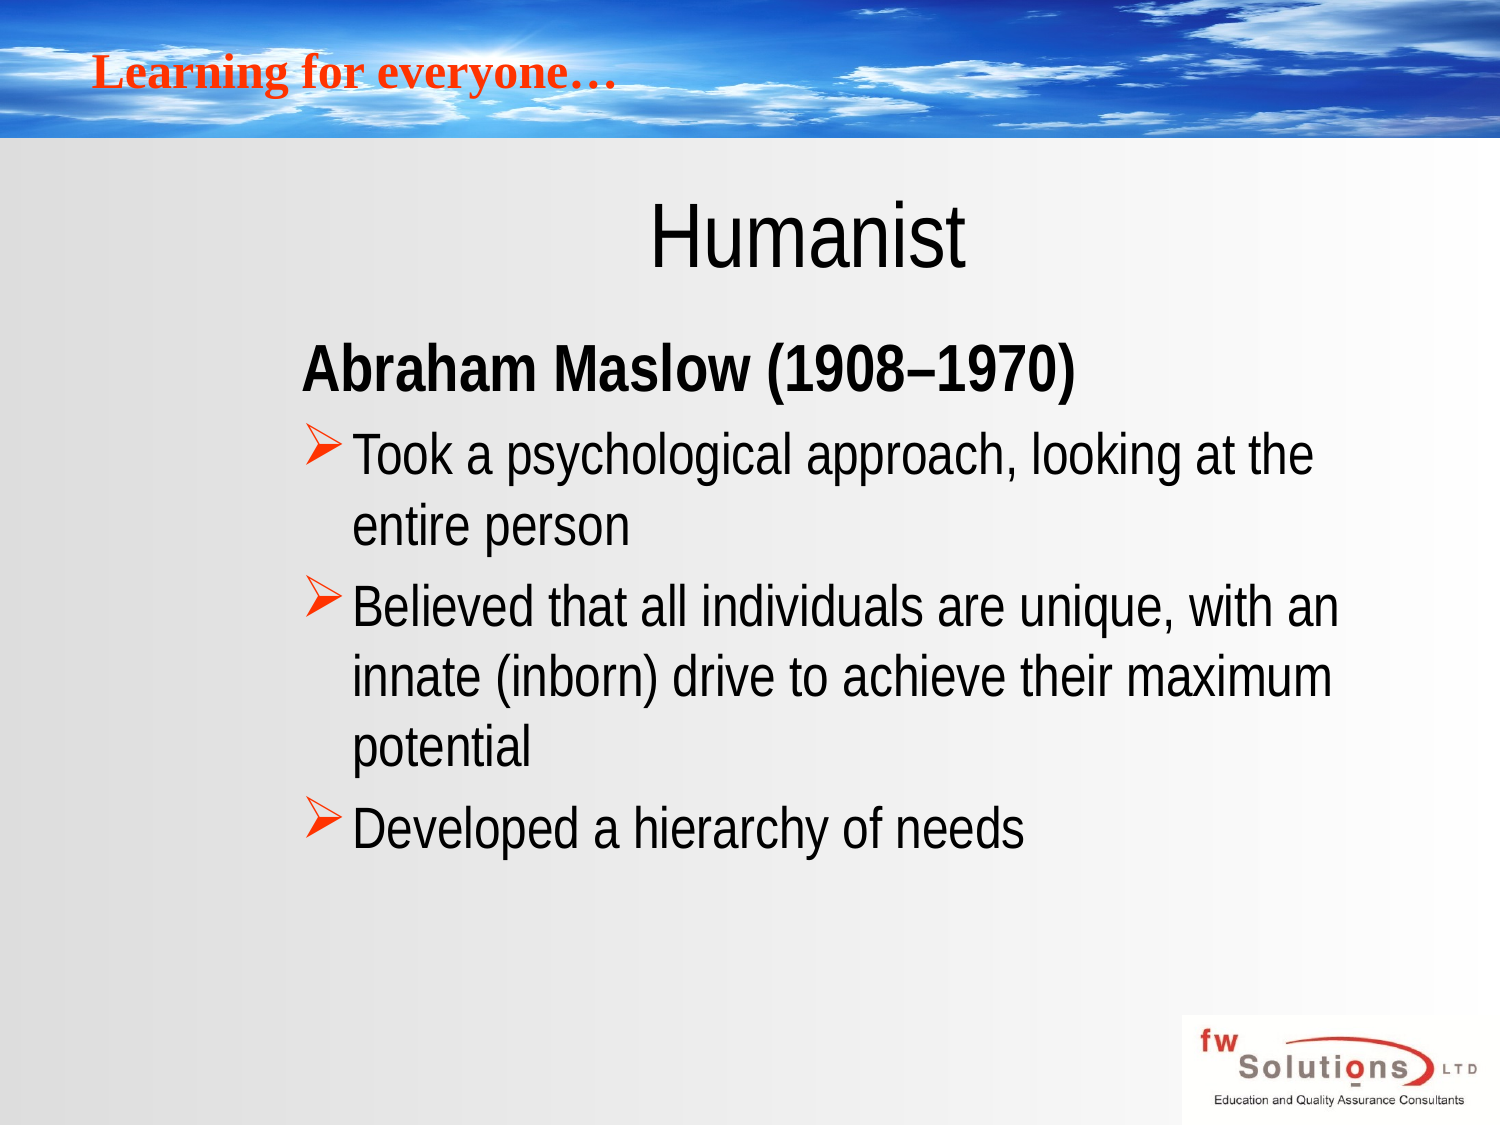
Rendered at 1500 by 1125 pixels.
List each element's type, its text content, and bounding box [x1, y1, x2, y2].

list Abraham Maslow (1908–1970) Took a psychological approach, looking at the entire person Believed that all individuals are unique, with an innate (inborn) drive to achieve their maximum potential Developed a hierarchy of needs [301, 324, 1375, 1000]
picture [0, 0, 1500, 138]
title Humanist [171, 172, 1447, 290]
picture [1182, 1015, 1500, 1125]
